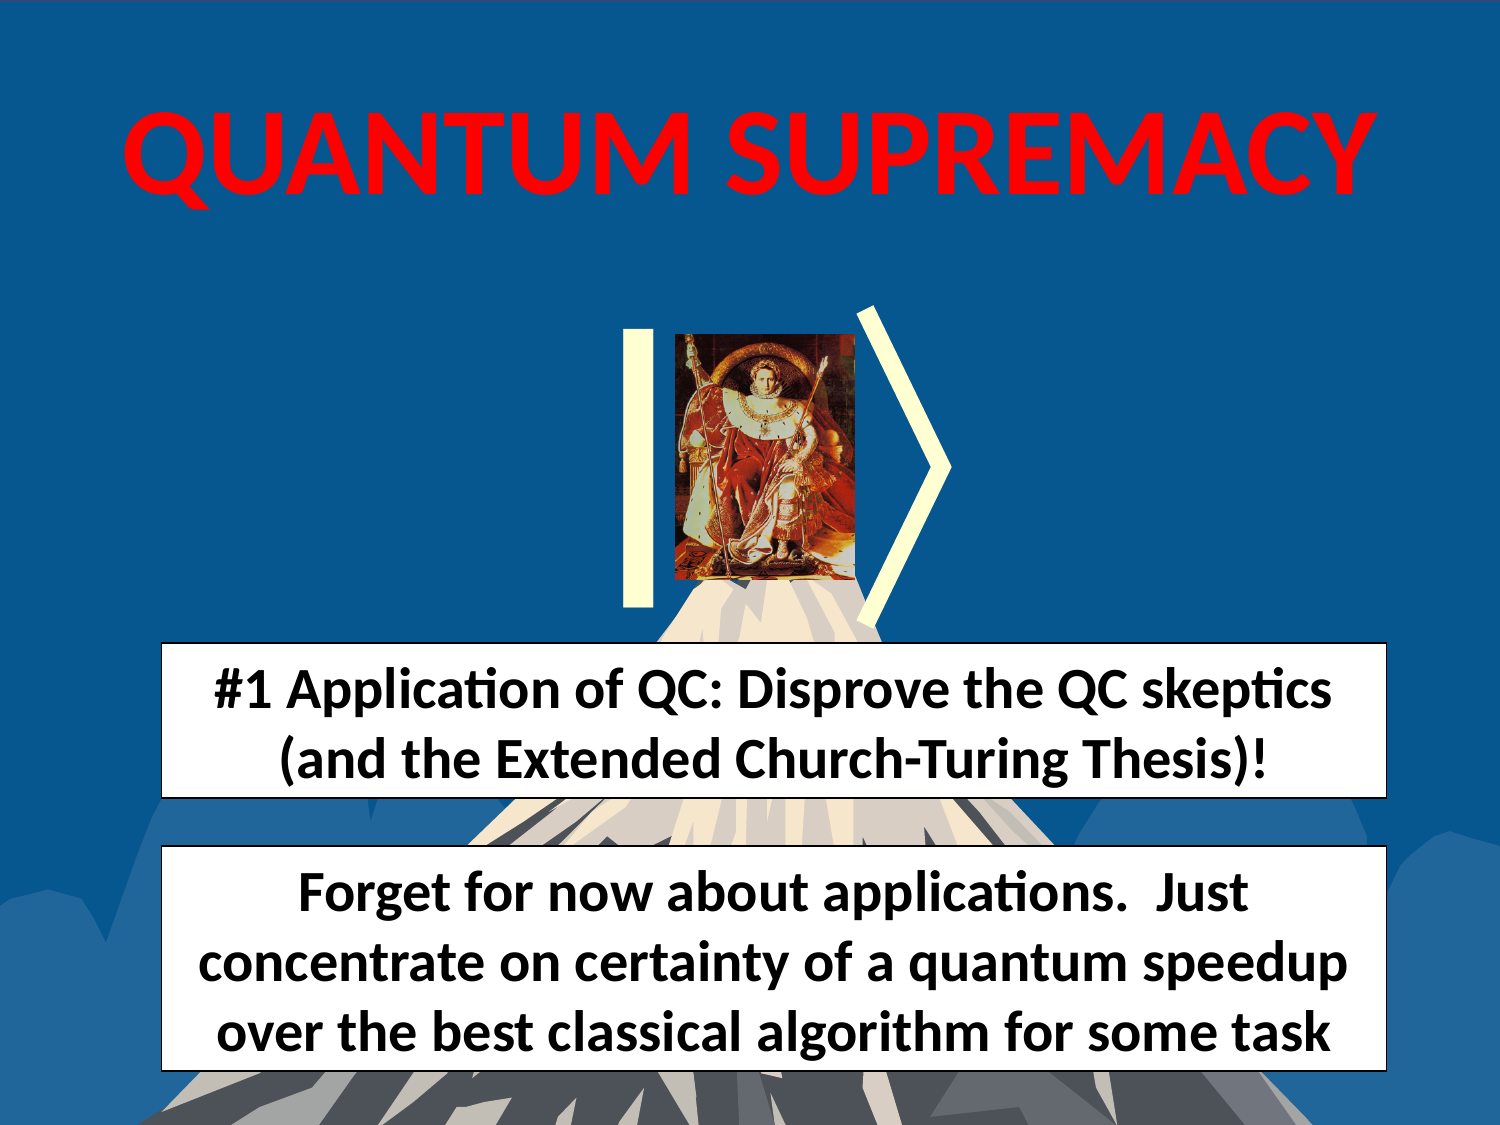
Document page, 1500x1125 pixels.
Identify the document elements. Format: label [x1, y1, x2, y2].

picture [674, 334, 856, 580]
text_box [0, 0, 1500, 1125]
